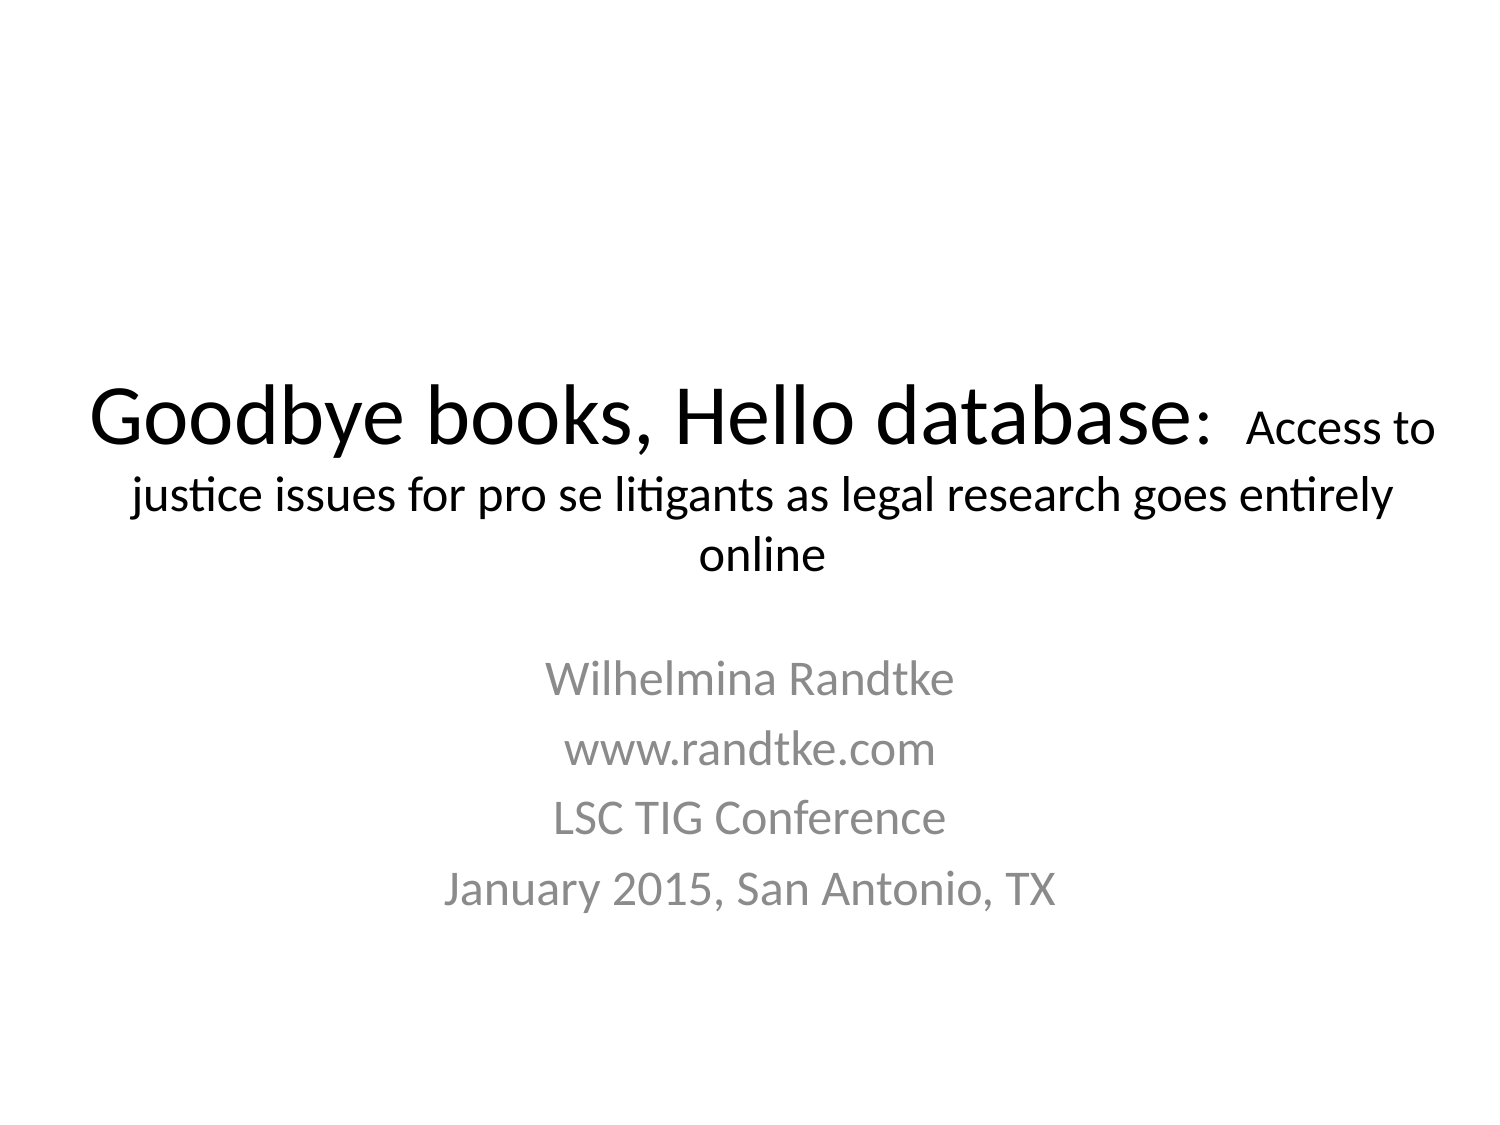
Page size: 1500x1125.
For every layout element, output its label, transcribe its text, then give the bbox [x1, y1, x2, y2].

subtitle Wilhelmina Randtke www.randtke.com LSC TIG Conference January 2015, San Antonio, TX [225, 637, 1275, 925]
title Goodbye books, Hello database: Access to justice issues for pro se litigants as legal research goes entirely online [62, 349, 1463, 591]
